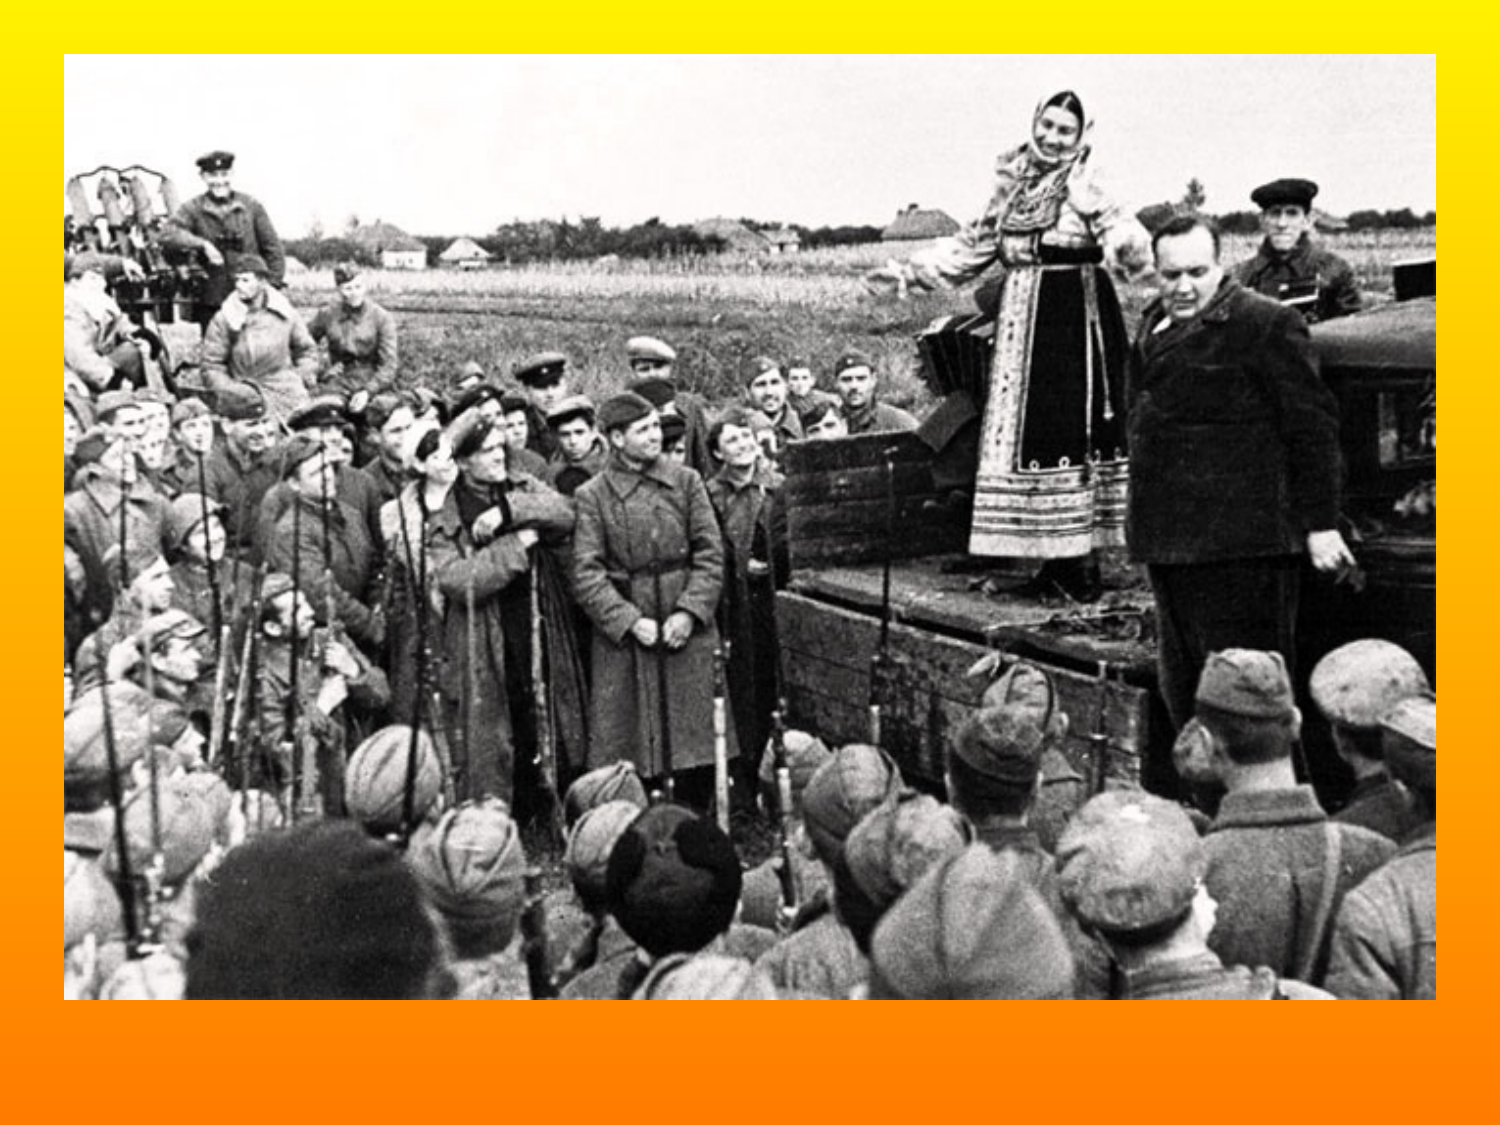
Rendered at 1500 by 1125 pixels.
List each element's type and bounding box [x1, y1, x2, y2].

list [64, 54, 1436, 1001]
